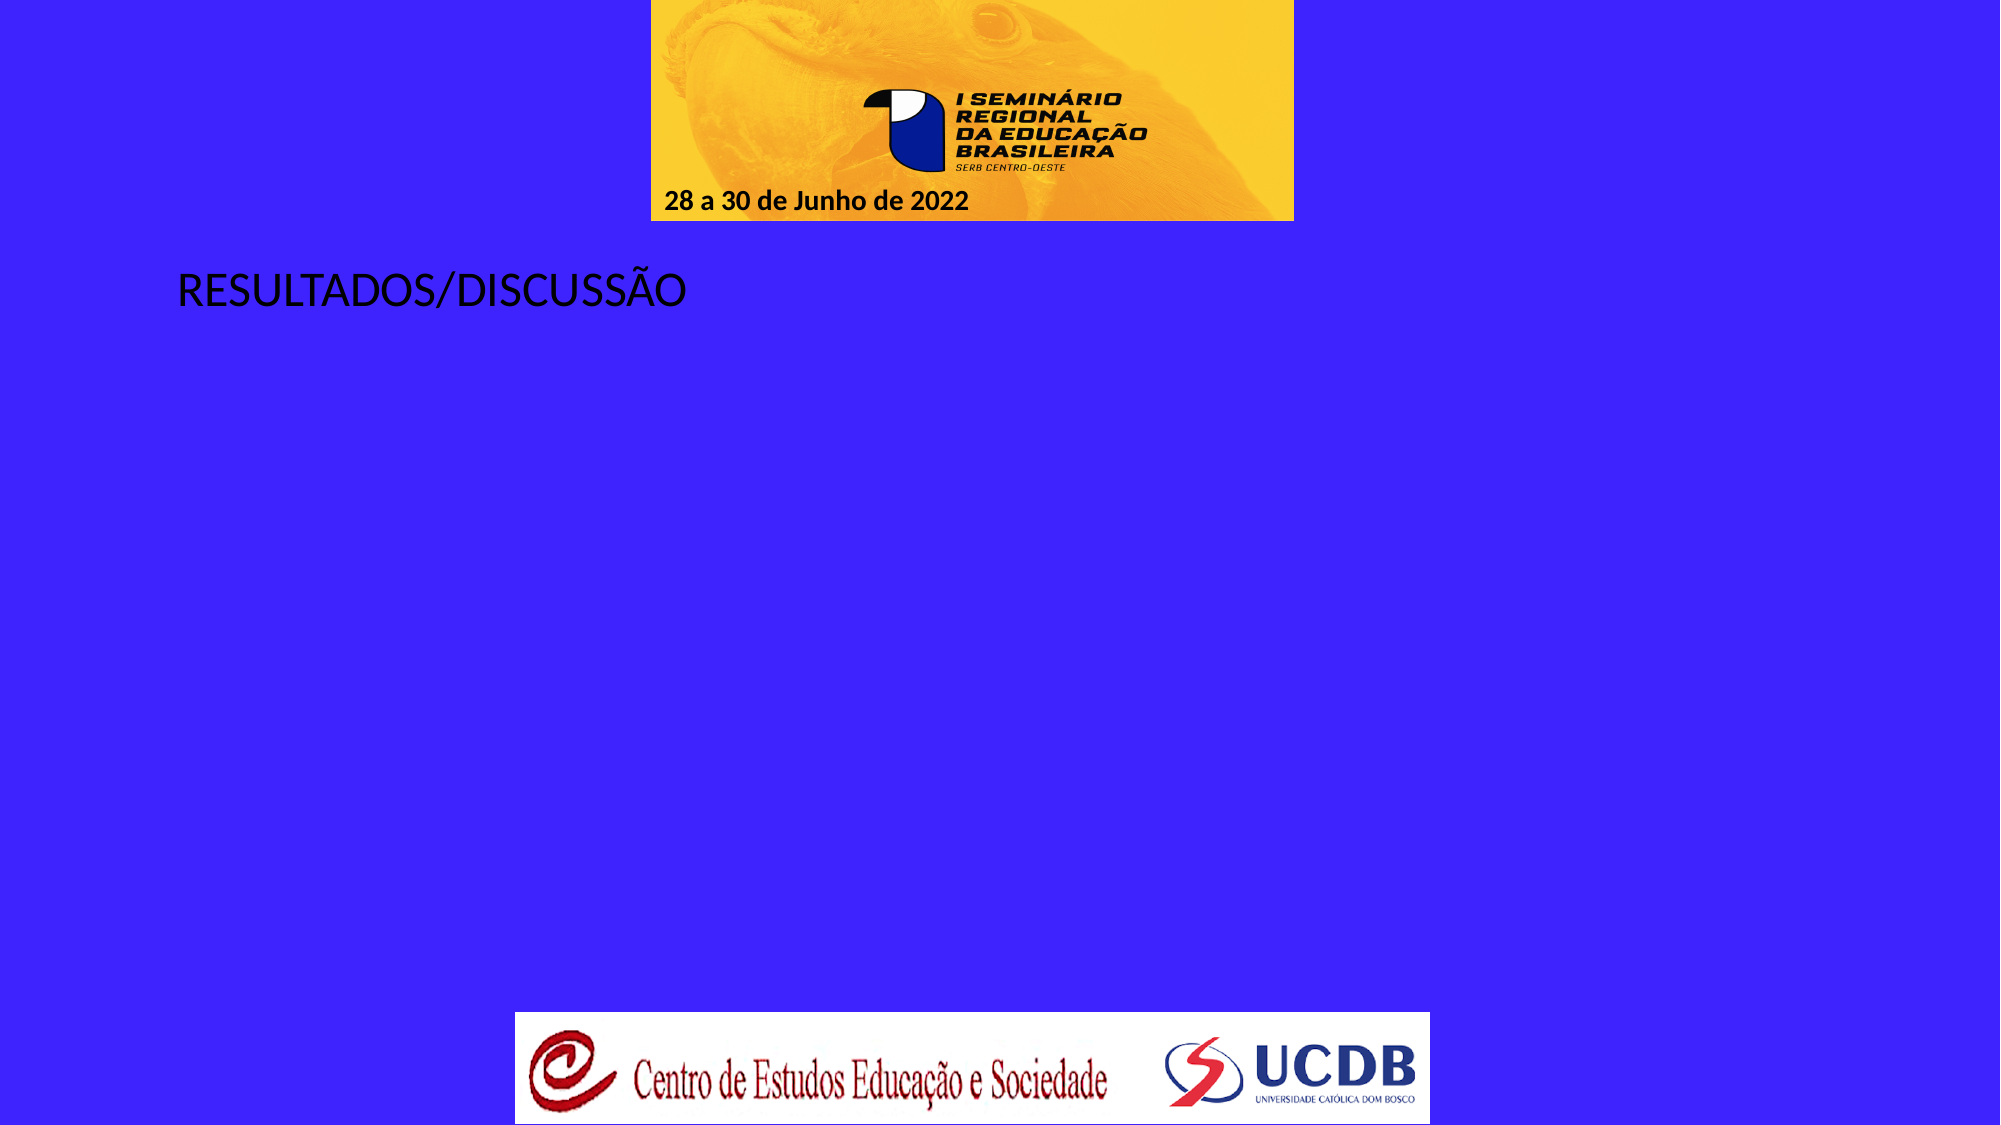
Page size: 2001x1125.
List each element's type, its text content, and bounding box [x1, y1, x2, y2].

picture [651, 0, 1294, 221]
picture [515, 1012, 1430, 1124]
text_box RESULTADOS/DISCUSSÃO [162, 255, 1741, 965]
